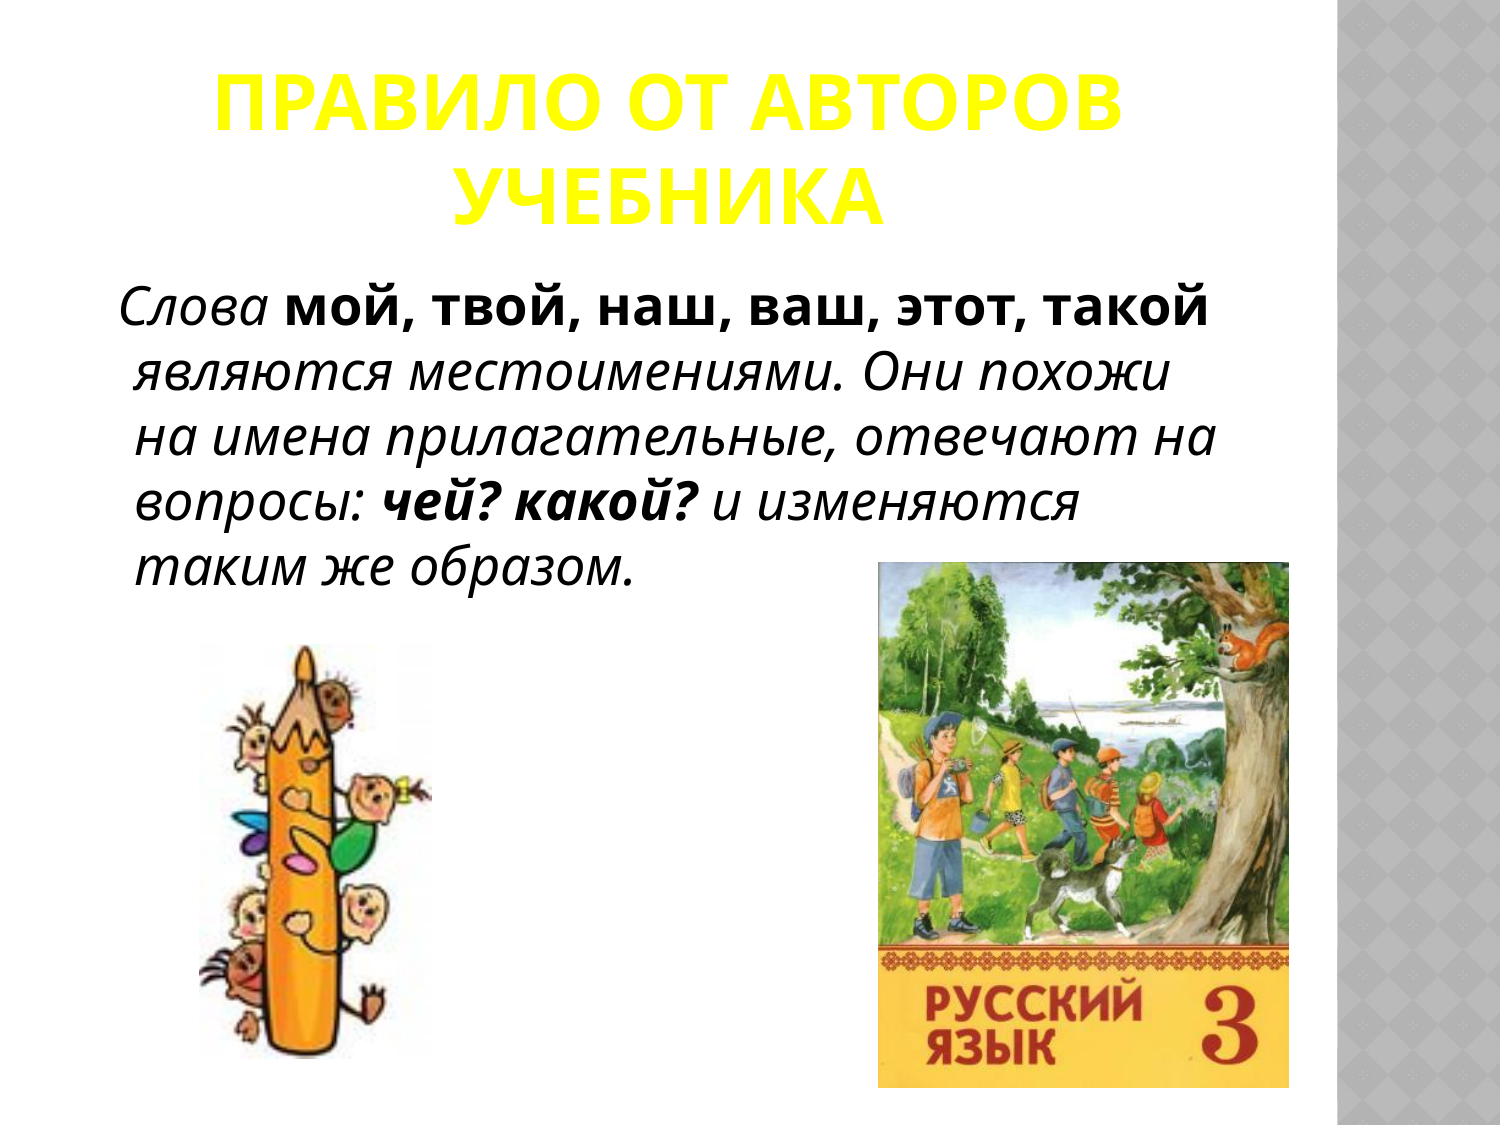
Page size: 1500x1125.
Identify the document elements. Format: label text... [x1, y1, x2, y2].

title Правило от авторов учебника [75, 52, 1263, 240]
list Слова мой, твой, наш, ваш, этот, такой являются местоимениями. Они похожи на имена прилагательные, отвечают на вопросы: чей? какой? и изменяются таким же образом. [75, 264, 1263, 1059]
picture [198, 644, 432, 1060]
picture [878, 561, 1290, 1089]
